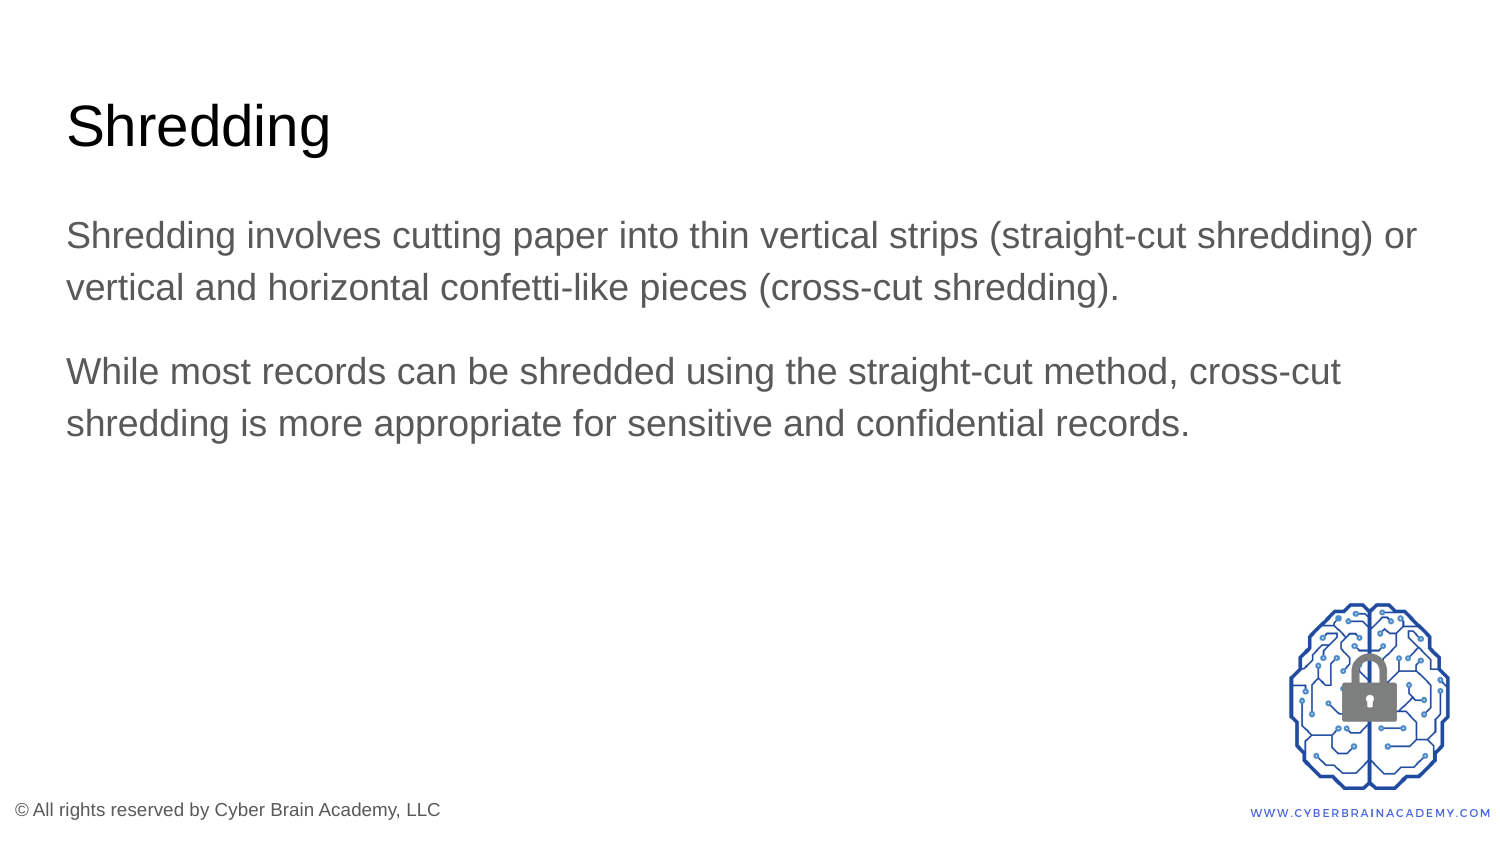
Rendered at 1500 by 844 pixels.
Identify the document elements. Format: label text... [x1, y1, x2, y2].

title Shredding [51, 72, 1449, 167]
picture [1242, 586, 1500, 844]
list Shredding involves cutting paper into thin vertical strips (straight-cut shredding) or vertical and horizontal confetti-like pieces (cross-cut shredding). While most records can be shredded using the straight-cut method, cross-cut shredding is more appropriate for sensitive and confidential records. [51, 189, 1449, 750]
